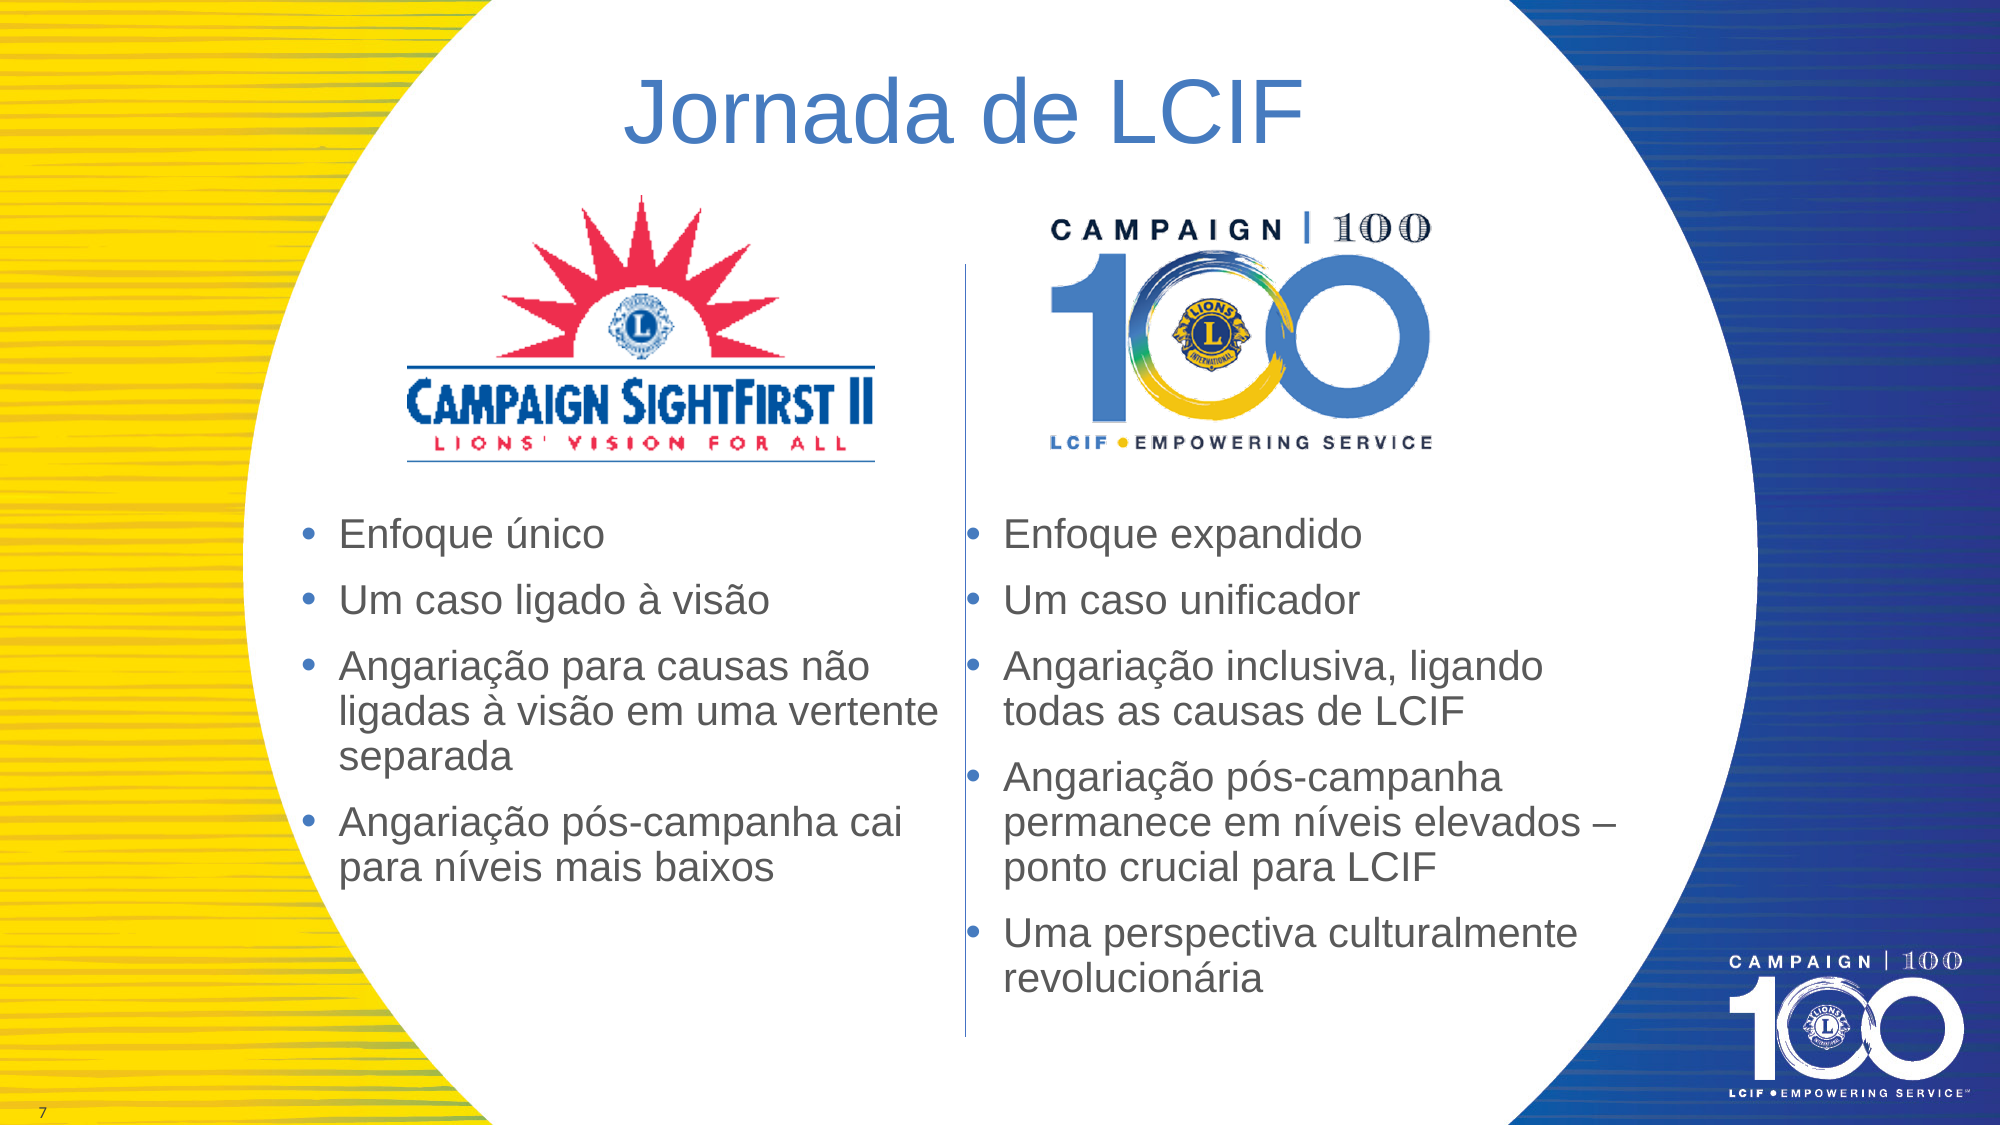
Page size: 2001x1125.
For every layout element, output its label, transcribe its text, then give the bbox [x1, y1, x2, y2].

picture [0, 0, 2000, 1125]
list Enfoque único Um caso ligado à visão Angariação para causas não ligadas à visão em uma vertente separada Angariação pós-campanha cai para níveis mais baixos Enfoque expandido Um caso unificador Angariação inclusiva, ligando todas as causas de LCIF Angariação pós-campanha permanece em níveis elevados – ponto crucial para LCIF Uma perspectiva culturalmente revolucionária [286, 505, 1646, 1125]
title Jornada de LCIF [482, 32, 1449, 195]
